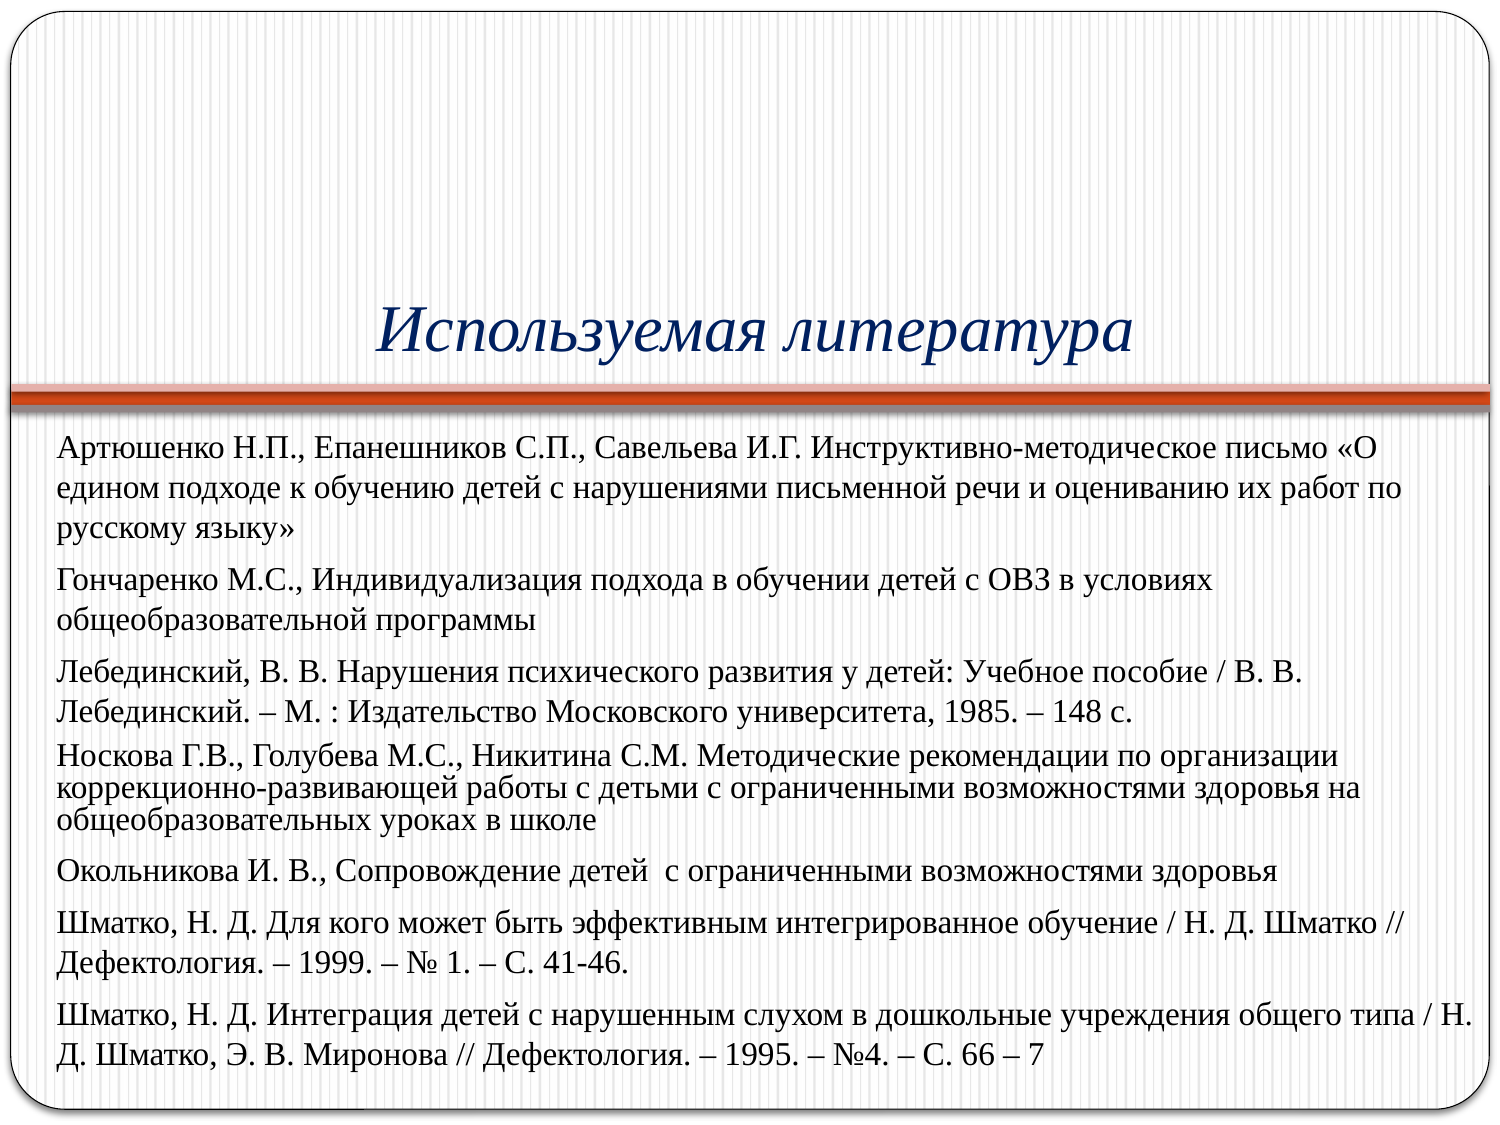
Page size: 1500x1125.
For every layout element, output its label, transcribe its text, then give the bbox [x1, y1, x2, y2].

list Артюшенко Н.П., Епанешников С.П., Савельева И.Г. Инструктивно-методическое письмо «О едином подходе к обучению детей с нарушениями письменной речи и оцениванию их работ по русскому языку» Гончаренко М.С., Индивидуализация подхода в обучении детей с ОВЗ в условиях общеобразовательной программы Лебединский, В. В. Нарушения психического развития у детей: Учебное пособие / В. В. Лебединский. – М. : Издательство Московского университета, 1985. – 148 с. Носкова Г.В., Голубева М.С., Никитина С.М. Методические рекомендации по организации коррекционно-развивающей работы с детьми с ограниченными возможностями здоровья на общеобразовательных уроках в школе Окольникова И. В., Сопровождение детей с ограниченными возможностями здоровья Шматко, Н. Д. Для кого может быть эффективным интегрированное обучение / Н. Д. Шматко // Дефектология. – 1999. – № 1. – С. 41-46. Шматко, Н. Д. Интеграция детей с нарушенным слухом в дошкольные учреждения общего типа / Н. Д. Шматко, Э. В. Миронова // Дефектология. – 1995. – №4. – С. 66 – 7 [41, 417, 1500, 1102]
title Используемая литература [118, 155, 1394, 380]
